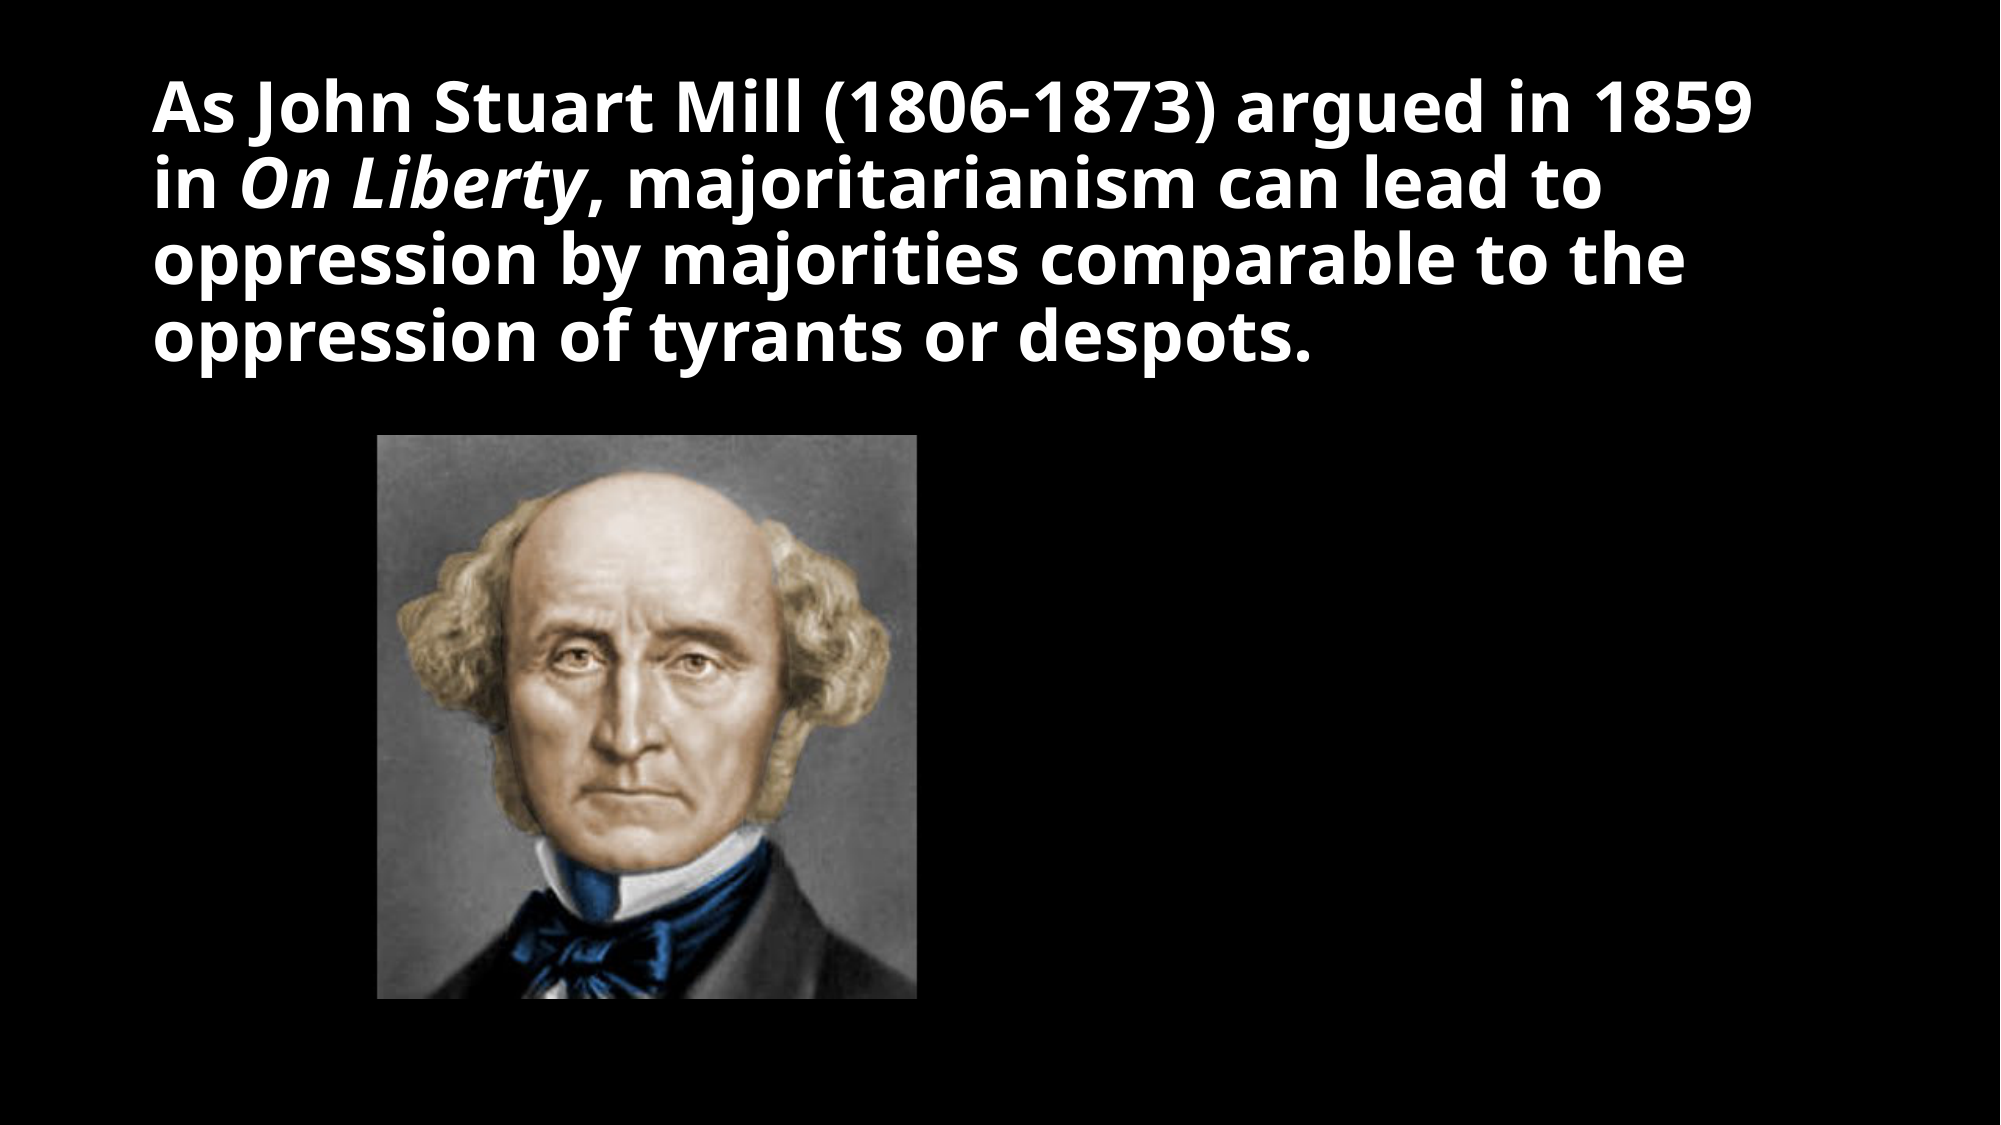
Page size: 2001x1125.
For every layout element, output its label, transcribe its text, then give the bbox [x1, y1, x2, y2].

title As John Stuart Mill (1806-1873) argued in 1859 in On Liberty, majoritarianism can lead to oppression by majorities comparable to the oppression of tyrants or despots. [137, 59, 1863, 473]
picture [271, 435, 1022, 999]
